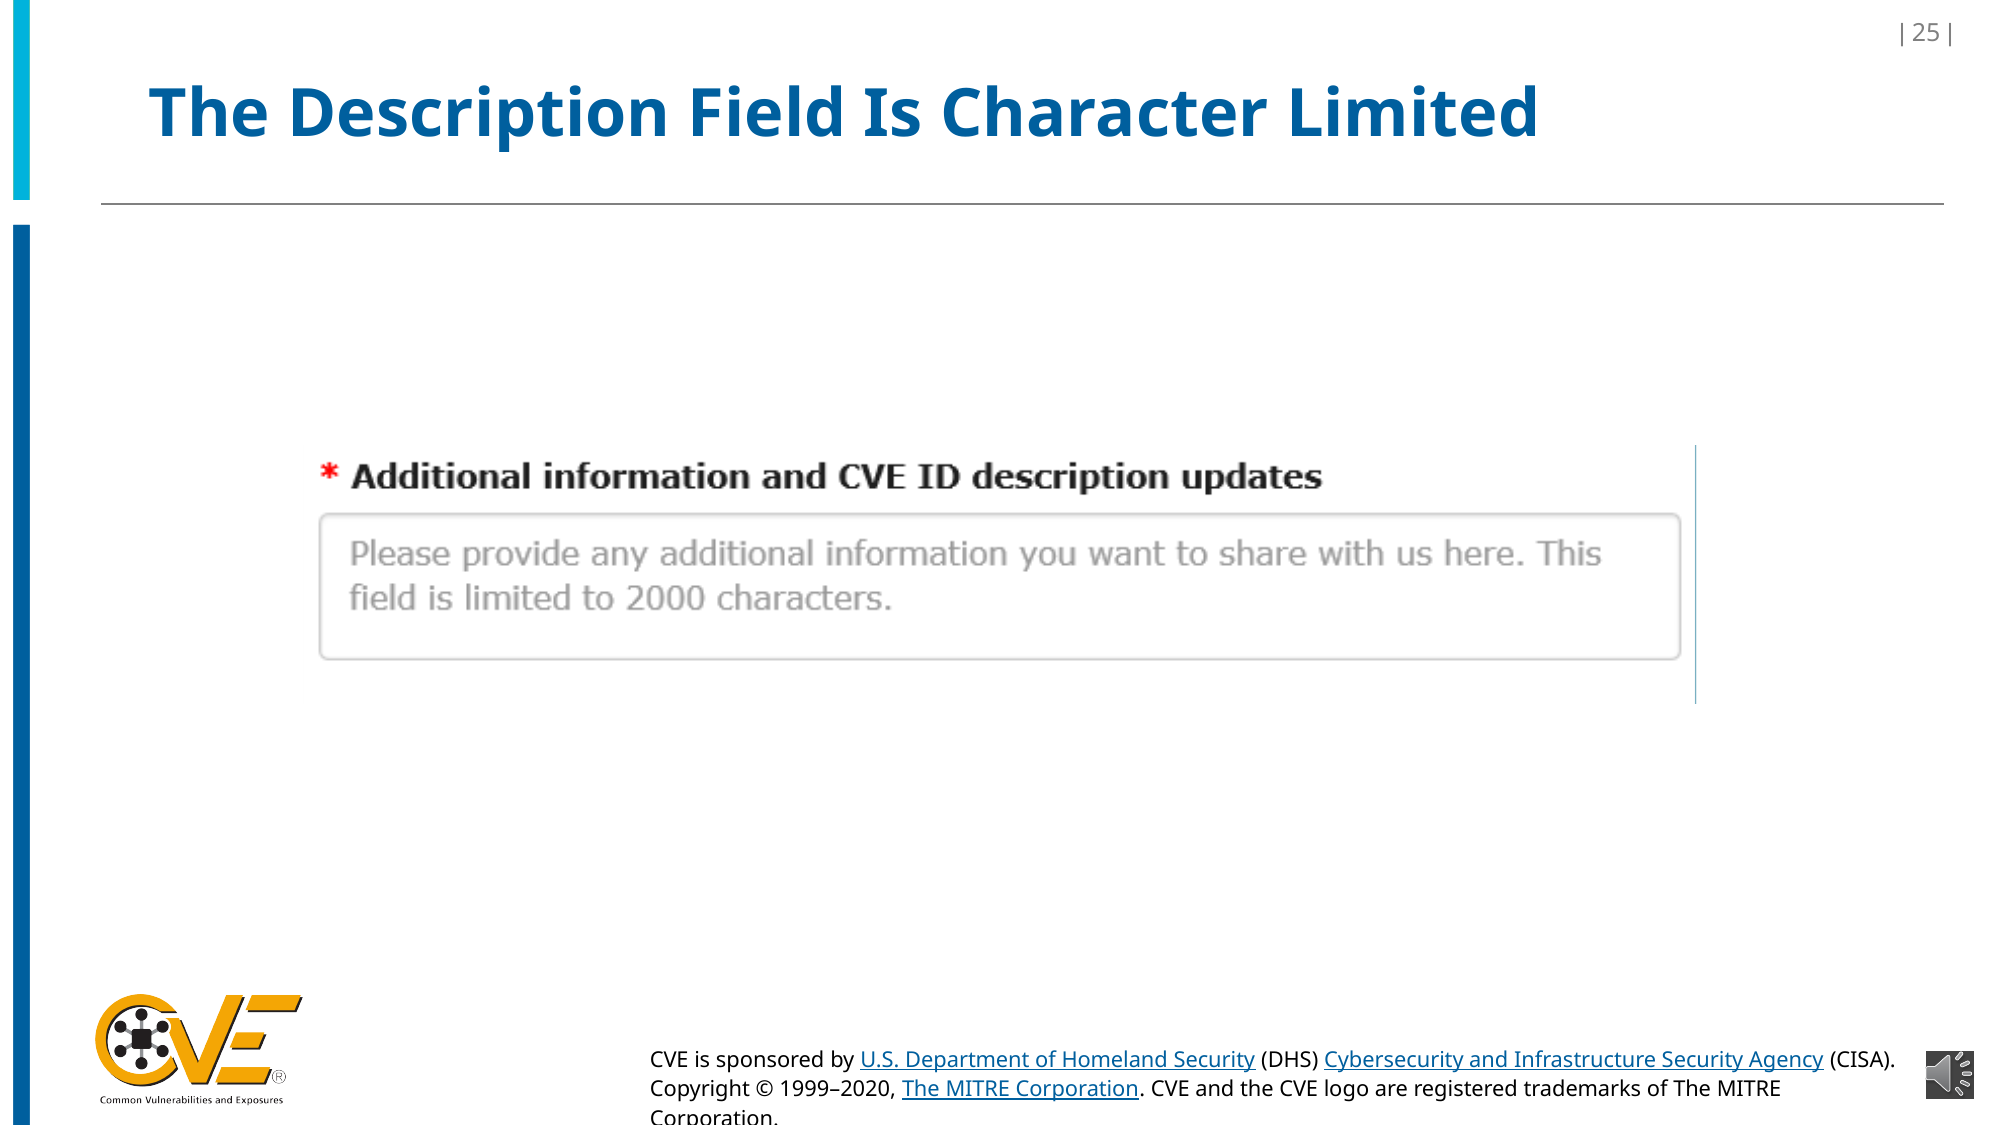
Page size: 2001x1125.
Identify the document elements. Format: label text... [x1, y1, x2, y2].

picture [95, 994, 303, 1106]
title The Description Field Is Character Limited [133, 45, 1664, 188]
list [303, 445, 1697, 705]
picture [1924, 1049, 1976, 1100]
